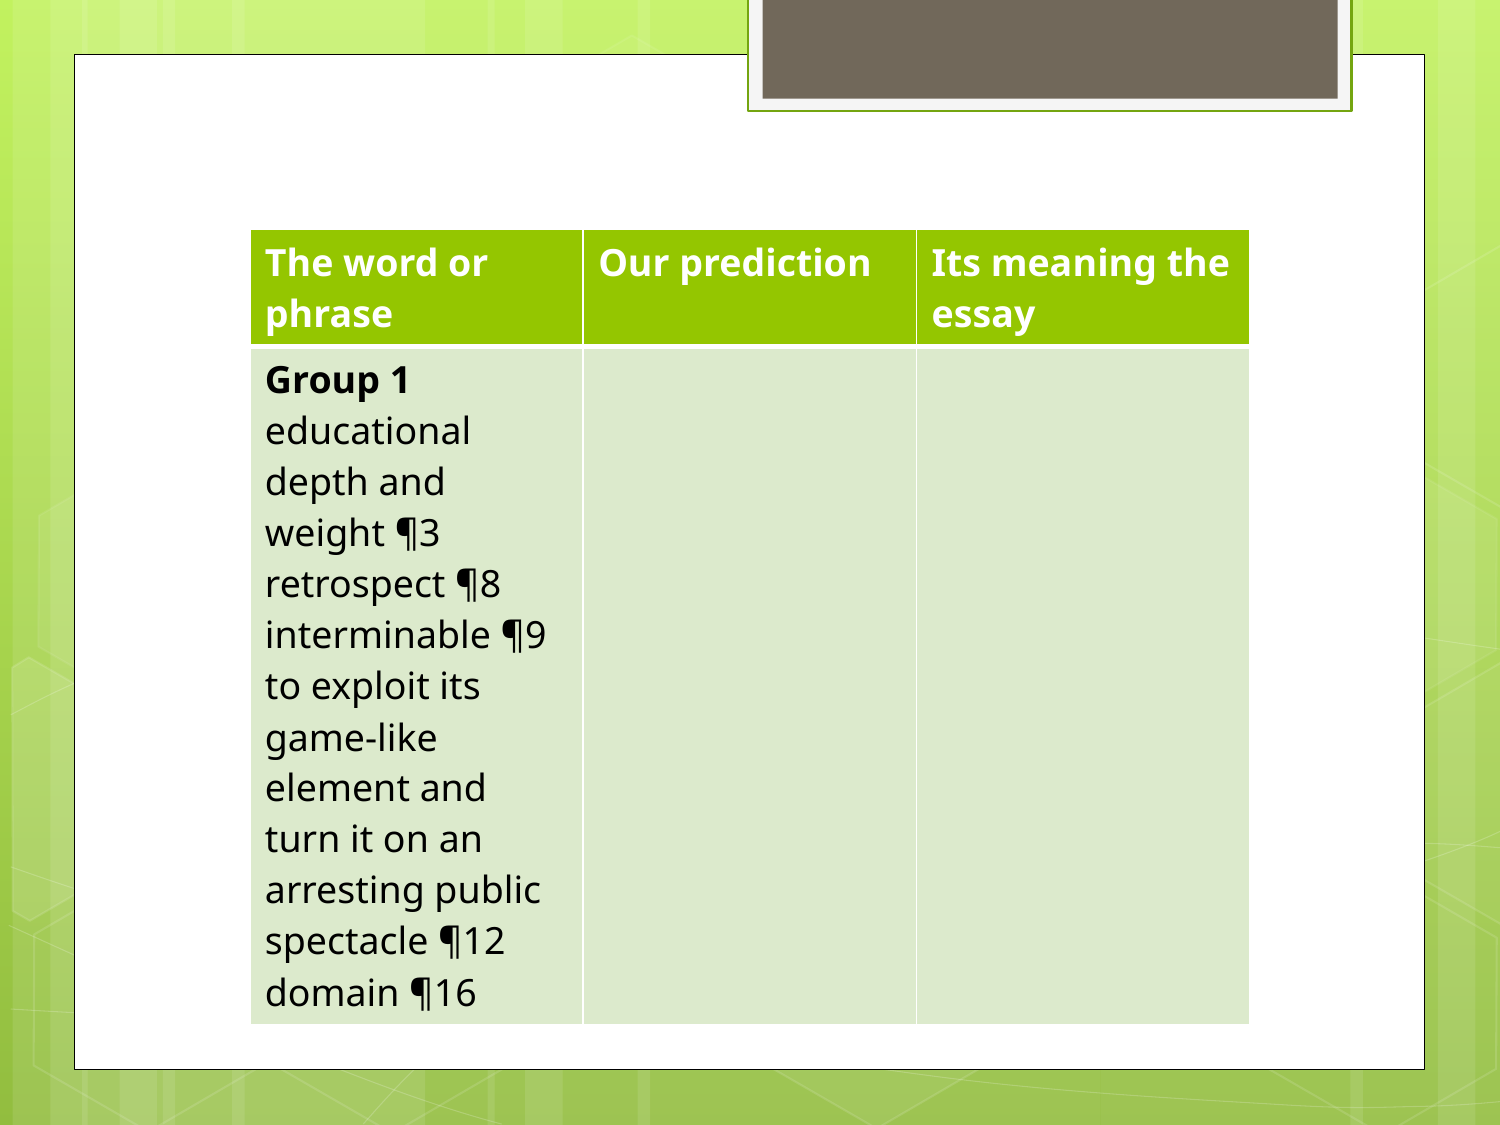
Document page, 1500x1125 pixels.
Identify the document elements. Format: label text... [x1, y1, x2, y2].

table_header Its meaning the essay [917, 230, 1249, 344]
table_cell [584, 349, 916, 1024]
table_header Our prediction [584, 230, 916, 344]
table_cell [917, 349, 1249, 1024]
table_cell Group 1 educational depth and weight ¶3 retrospect ¶8 interminable ¶9 to exploit its game-like element and turn it on an arresting public spectacle ¶12 domain ¶16 [251, 349, 582, 1024]
table_header The word or phrase [251, 230, 582, 344]
